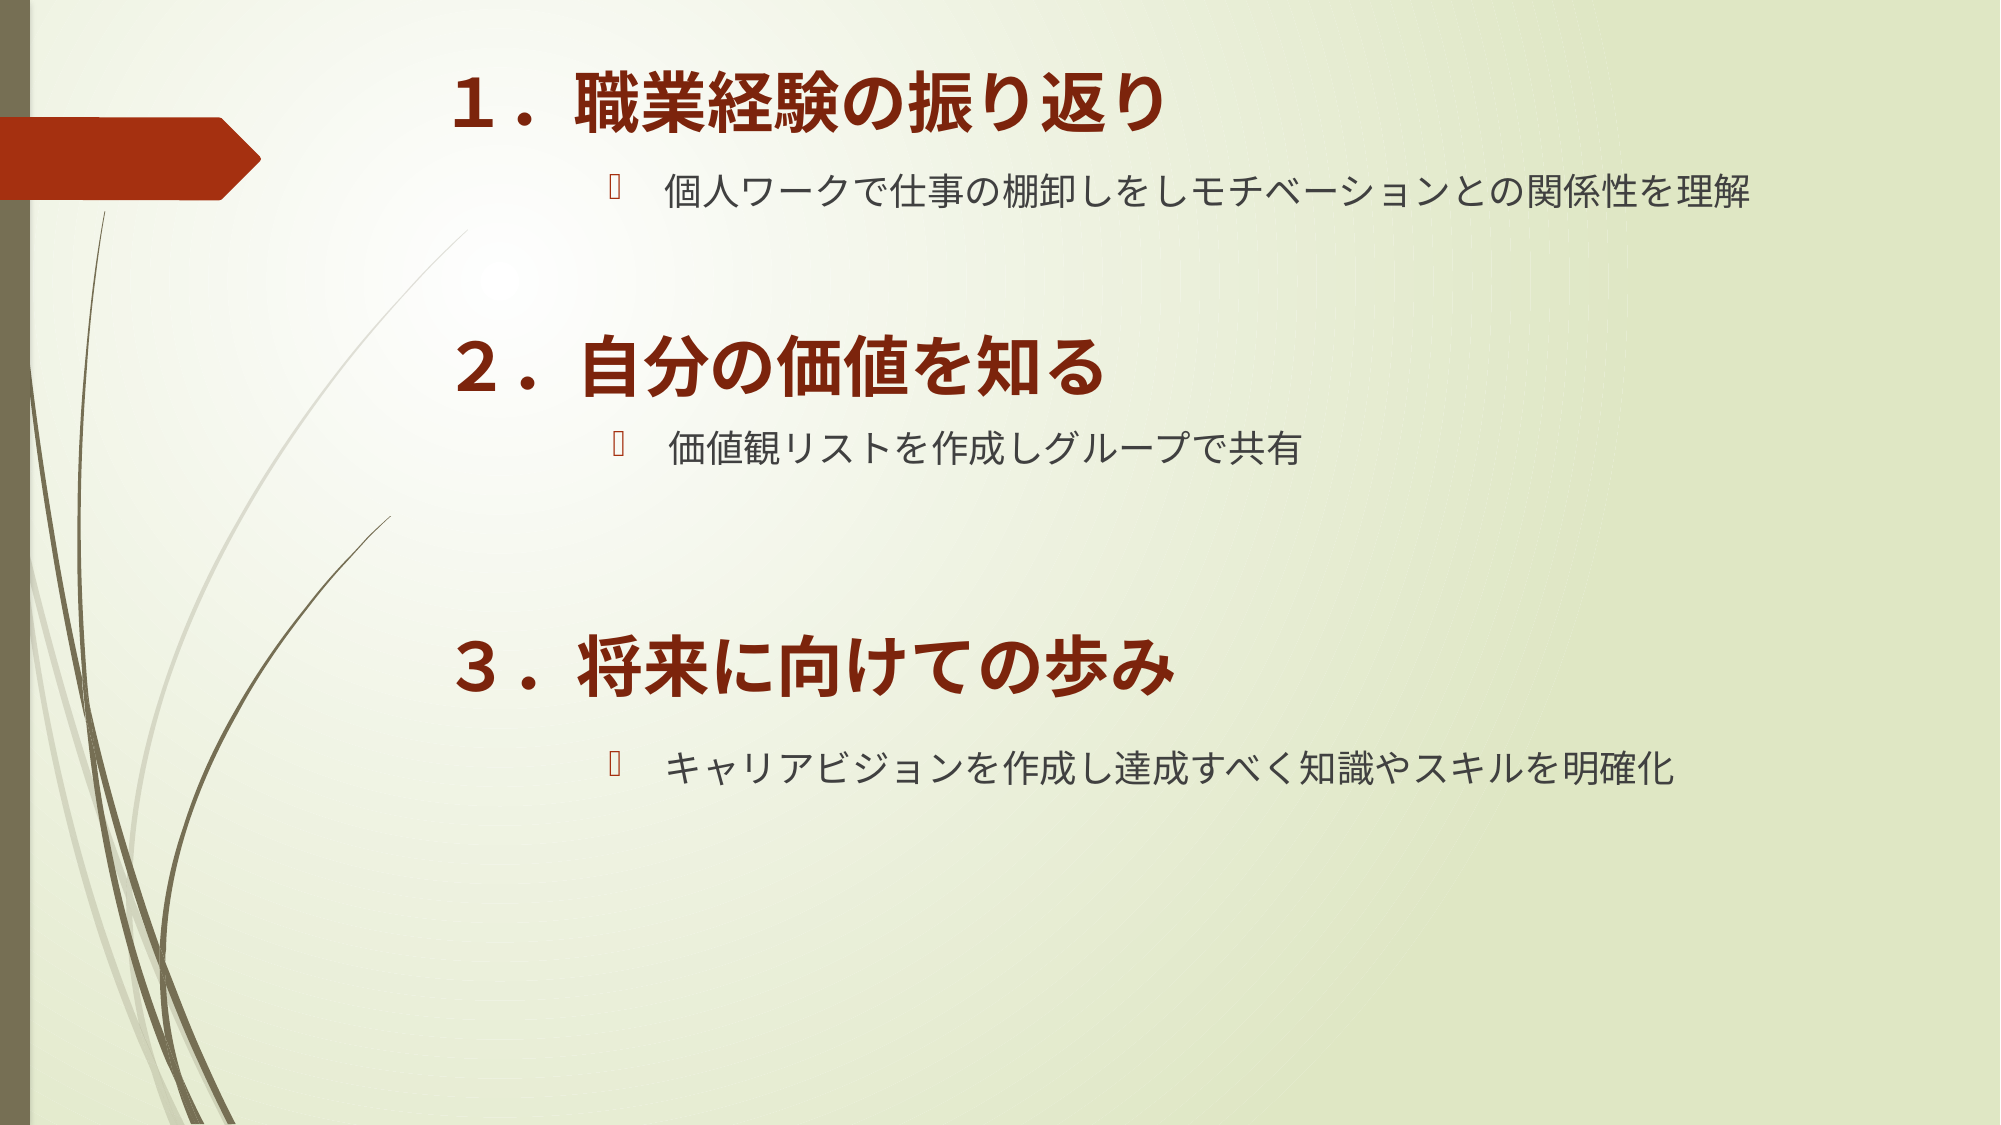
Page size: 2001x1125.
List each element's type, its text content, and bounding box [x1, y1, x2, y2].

text_box 価値観リストを作成しグループで共有 [597, 417, 2000, 672]
text_box ２．自分の価値を知る [428, 317, 1126, 413]
text_box キャリアビジョンを作成し達成すべく知識やスキルを明確化 [593, 737, 2000, 843]
title １．職業経験の振り返り [425, 53, 1196, 257]
list 個人ワークで仕事の棚卸しをしモチベーションとの関係性を理解 [593, 160, 2000, 300]
text_box ３．将来に向けての歩み [428, 617, 1193, 793]
